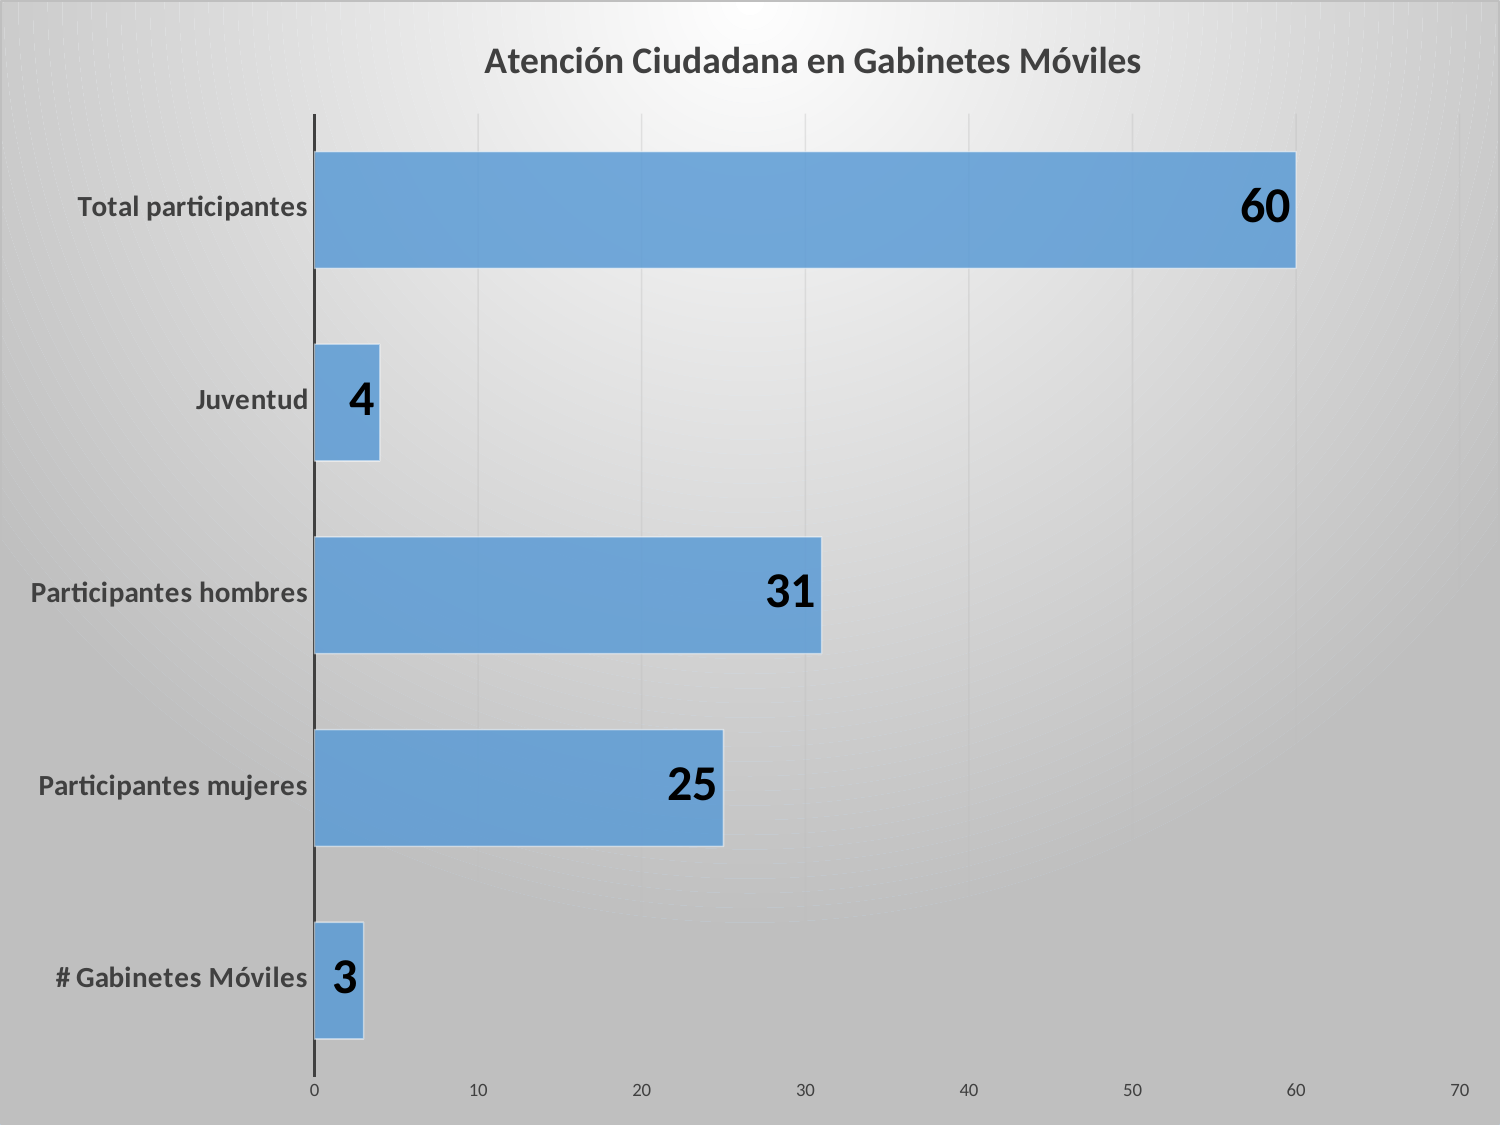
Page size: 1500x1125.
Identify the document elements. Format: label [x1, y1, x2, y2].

chart [0, 0, 1500, 1125]
